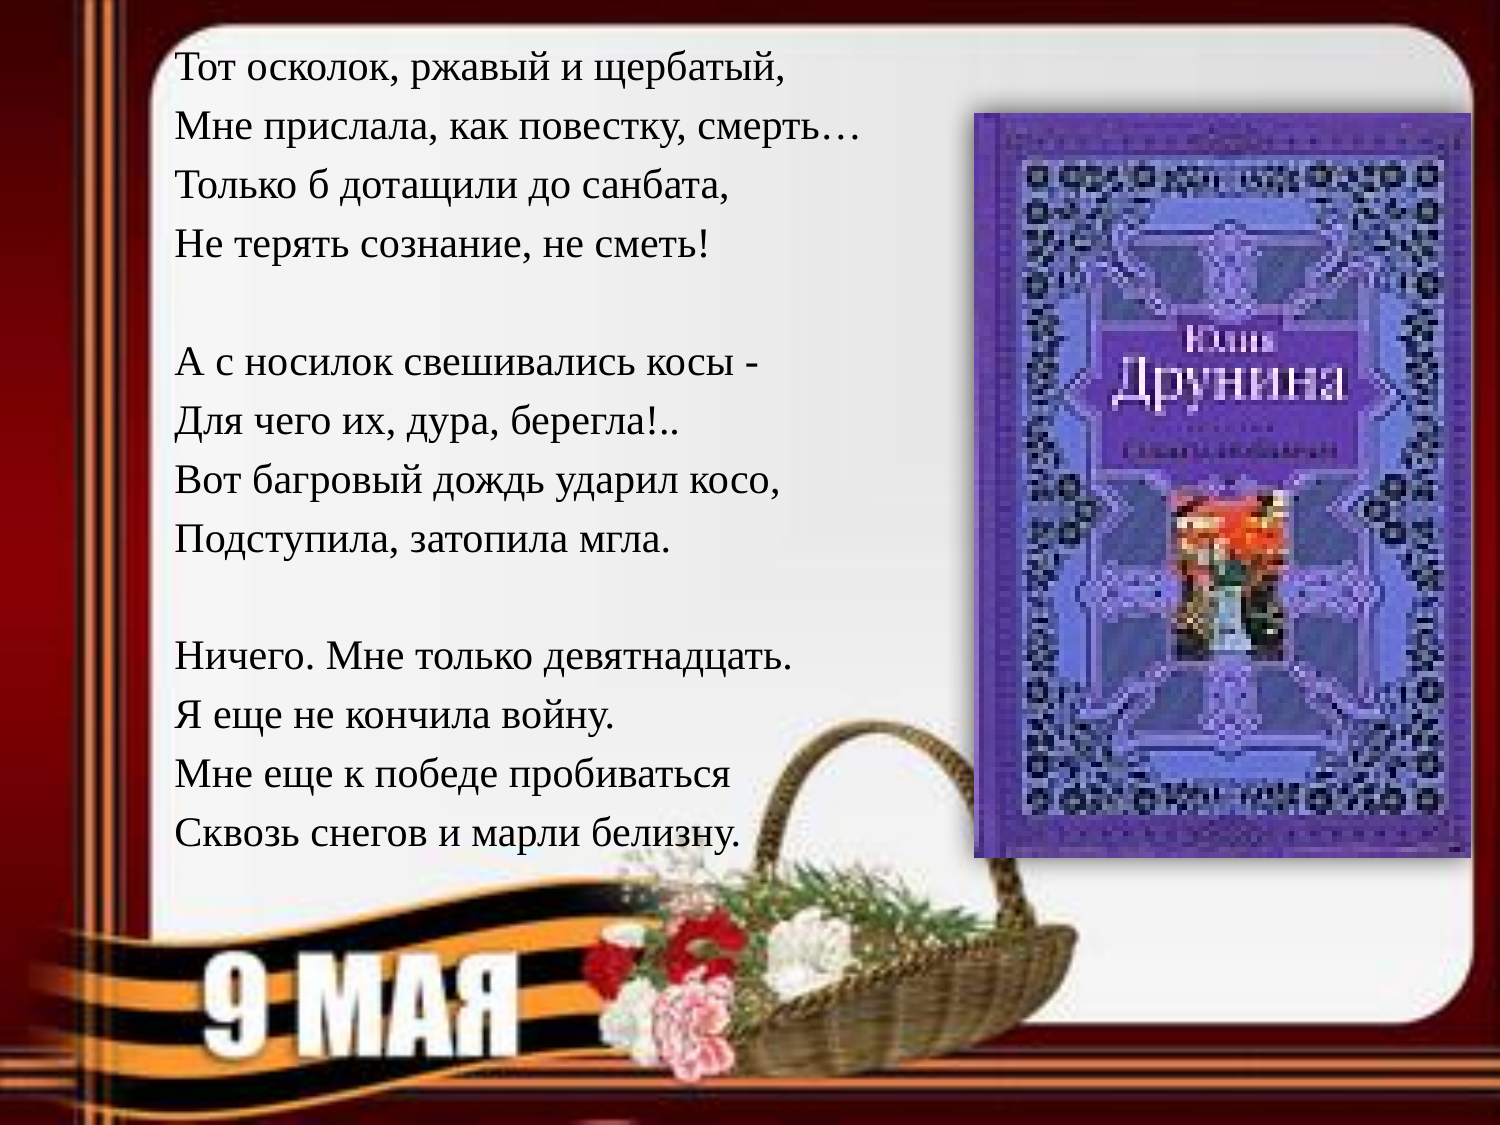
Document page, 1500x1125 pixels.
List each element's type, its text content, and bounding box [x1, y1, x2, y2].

picture [0, 0, 1500, 1125]
list Тот осколок, ржавый и щербатый, Мне прислала, как повестку, смерть… Только б дотащили до санбата, Не терять сознание, не сметь! А с носилок свешивались косы - Для чего их, дура, берегла!.. Вот багровый дождь ударил косо, Подступила, затопила мгла. Ничего. Мне только девятнадцать. Я еще не кончила войну. Мне еще к победе пробиваться Сквозь снегов и марли белизну. [159, 30, 1022, 882]
